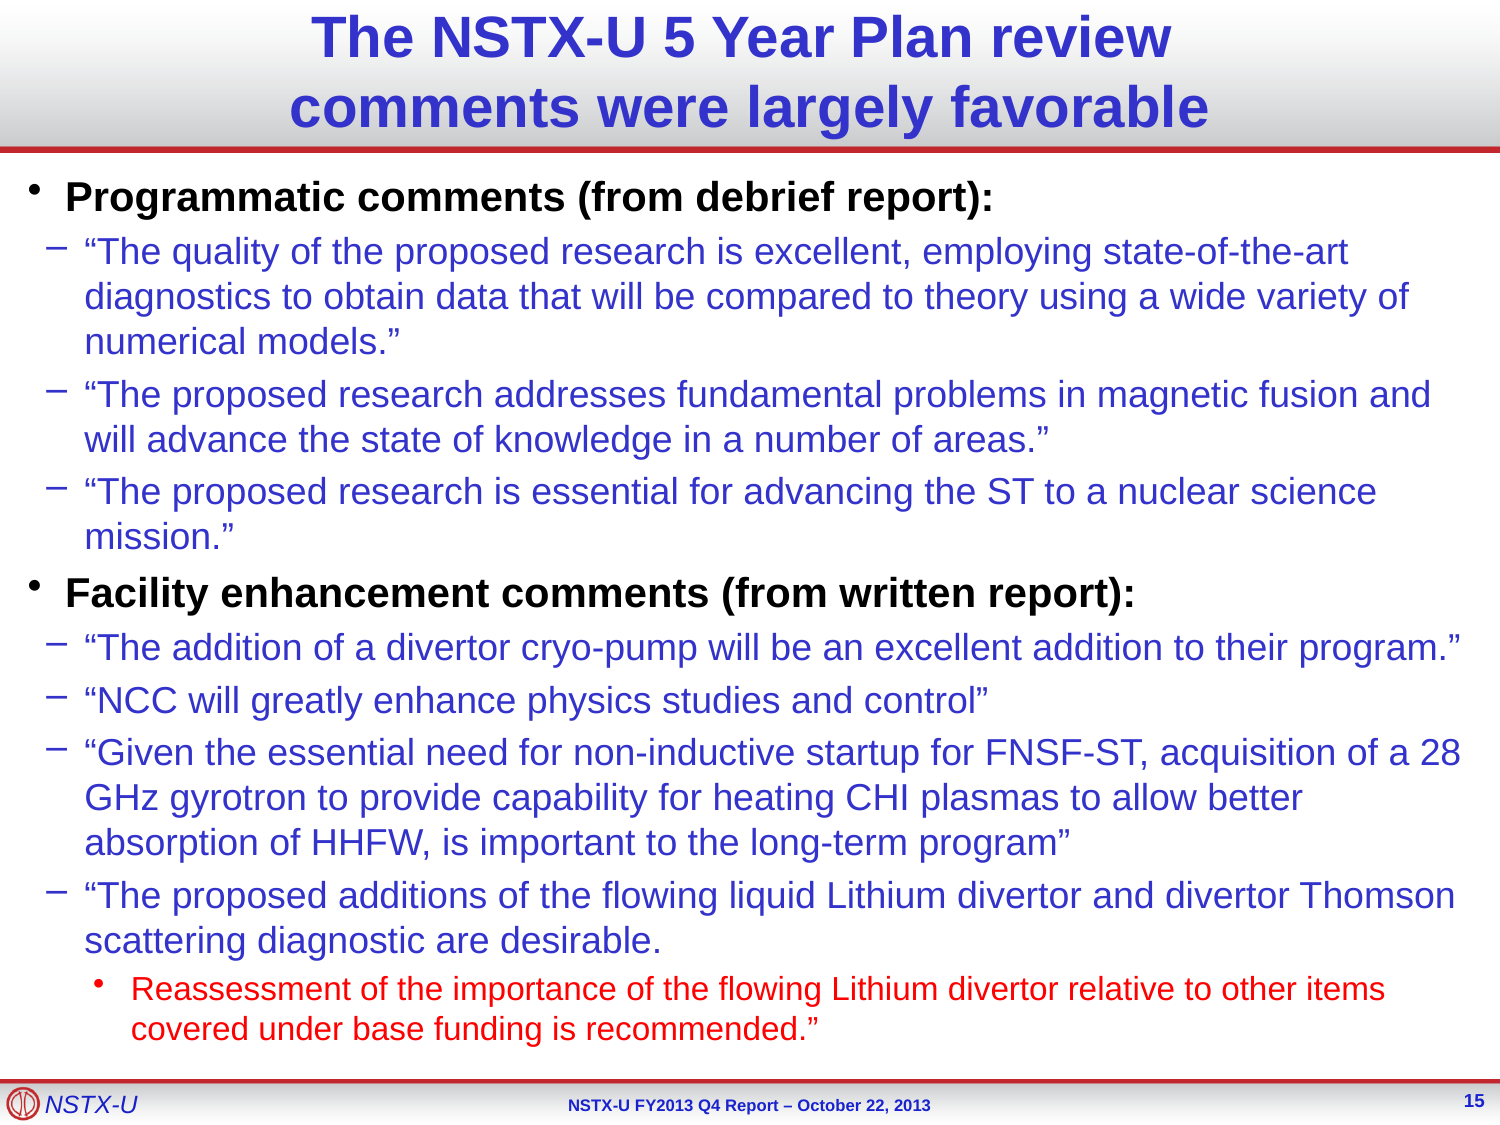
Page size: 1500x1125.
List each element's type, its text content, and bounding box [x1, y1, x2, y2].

list Programmatic comments (from debrief report): “The quality of the proposed research is excellent, employing state-of-the-art diagnostics to obtain data that will be compared to theory using a wide variety of numerical models.” “The proposed research addresses fundamental problems in magnetic fusion and will advance the state of knowledge in a number of areas.” “The proposed research is essential for advancing the ST to a nuclear science mission.” Facility enhancement comments (from written report): “The addition of a divertor cryo-pump will be an excellent addition to their program.” “NCC will greatly enhance physics studies and control” “Given the essential need for non-inductive startup for FNSF-ST, acquisition of a 28 GHz gyrotron to provide capability for heating CHI plasmas to allow better absorption of HHFW, is important to the long-term program” “The proposed additions of the flowing liquid Lithium divertor and divertor Thomson scattering diagnostic are desirable. Reassessment of the importance of the flowing Lithium divertor relative to other items covered under base funding is recommended.” [12, 162, 1488, 1076]
title The NSTX-U 5 Year Plan review comments were largely favorable [0, 0, 1500, 138]
picture [0, 1079, 1500, 1125]
text_box 15 [1374, 1087, 1500, 1113]
